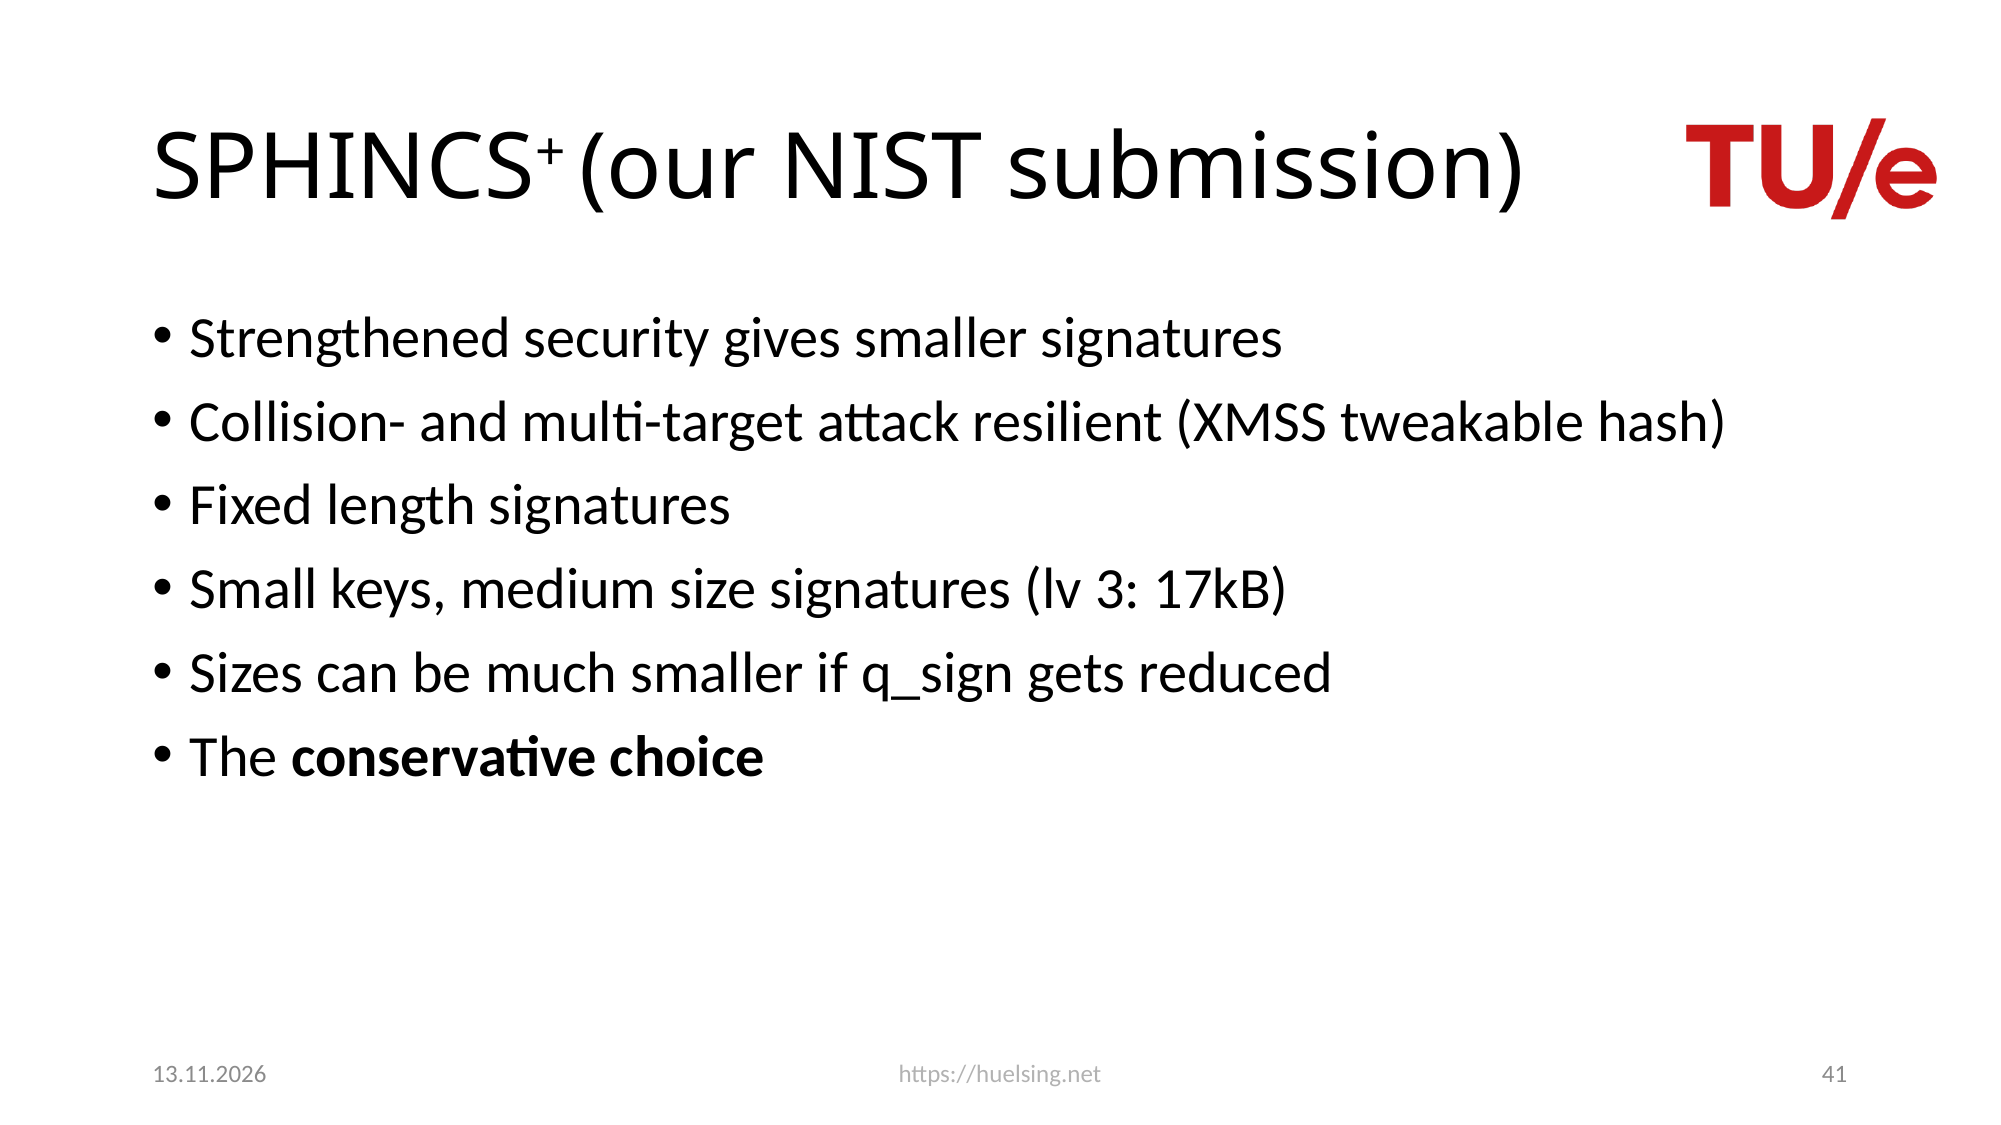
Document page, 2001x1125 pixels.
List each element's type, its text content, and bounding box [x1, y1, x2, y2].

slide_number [137, 1042, 588, 1103]
slide_number 41 [1412, 1042, 1863, 1103]
footer https://huelsing.net [746, 1042, 1254, 1103]
title SPHINCS+ (our NIST submission) [137, 59, 1673, 278]
list Strengthened security gives smaller signatures Collision- and multi-target attack resilient (XMSS tweakable hash) Fixed length signatures Small keys, medium size signatures (lv 3: 17kB) Sizes can be much smaller if q_sign gets reduced The conservative choice [137, 299, 1863, 1014]
picture [1673, 93, 1961, 244]
